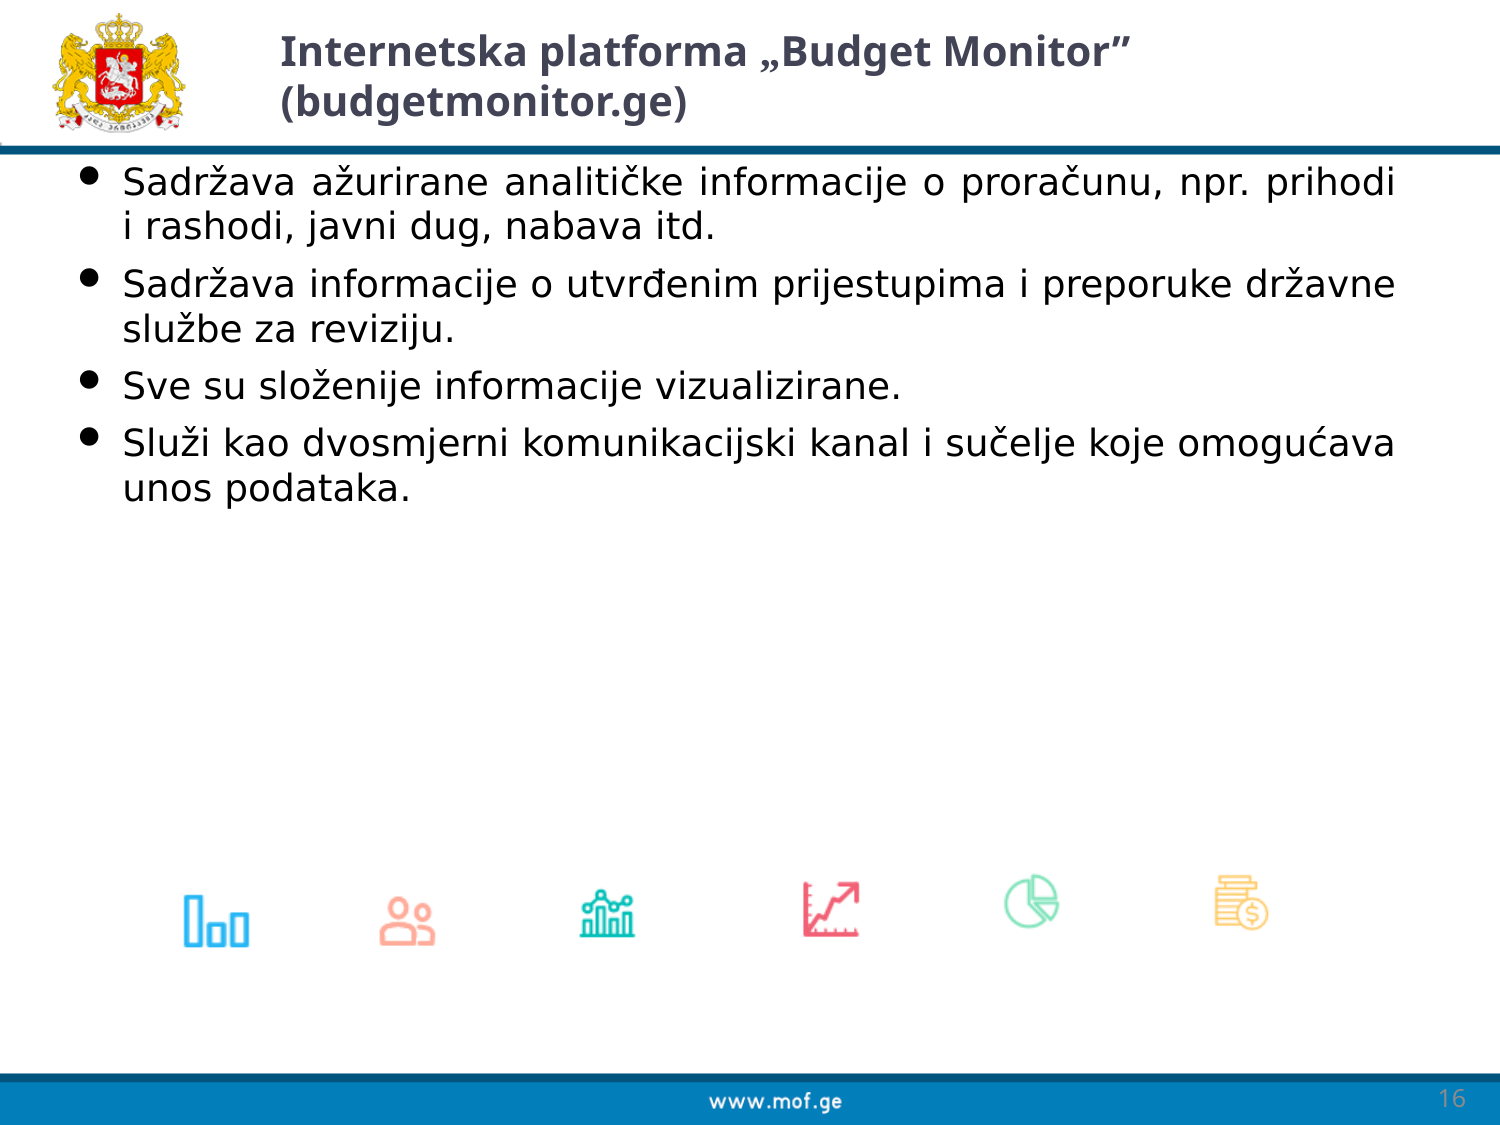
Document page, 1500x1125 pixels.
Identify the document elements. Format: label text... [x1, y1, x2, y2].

picture [748, 1097, 764, 1108]
picture [0, 0, 1500, 145]
picture [710, 1097, 726, 1108]
picture [369, 888, 449, 965]
picture [821, 1097, 829, 1113]
list Sadržava ažurirane analitičke informacije o proračunu, npr. prihodi i rashodi, javni dug, nabava itd. Sadržava informacije o utvrđenim prijestupima i preporuke državne službe za reviziju. Sve su složenije informacije vizualizirane. Služi kao dvosmjerni komunikacijski kanal i sučelje koje omogućava unos podataka. [62, 149, 1413, 1009]
picture [994, 861, 1069, 939]
picture [0, 155, 1500, 1073]
slide_number 16 [1143, 1074, 1482, 1125]
picture [793, 1097, 801, 1108]
picture [832, 1097, 841, 1108]
picture [1197, 861, 1282, 945]
picture [572, 882, 645, 947]
picture [791, 867, 872, 948]
picture [774, 1097, 790, 1108]
title Internetska platforma „Budget Monitor” (budgetmonitor.ge) [265, 24, 1413, 125]
picture [729, 1097, 745, 1108]
picture [166, 881, 266, 965]
picture [805, 1093, 810, 1108]
